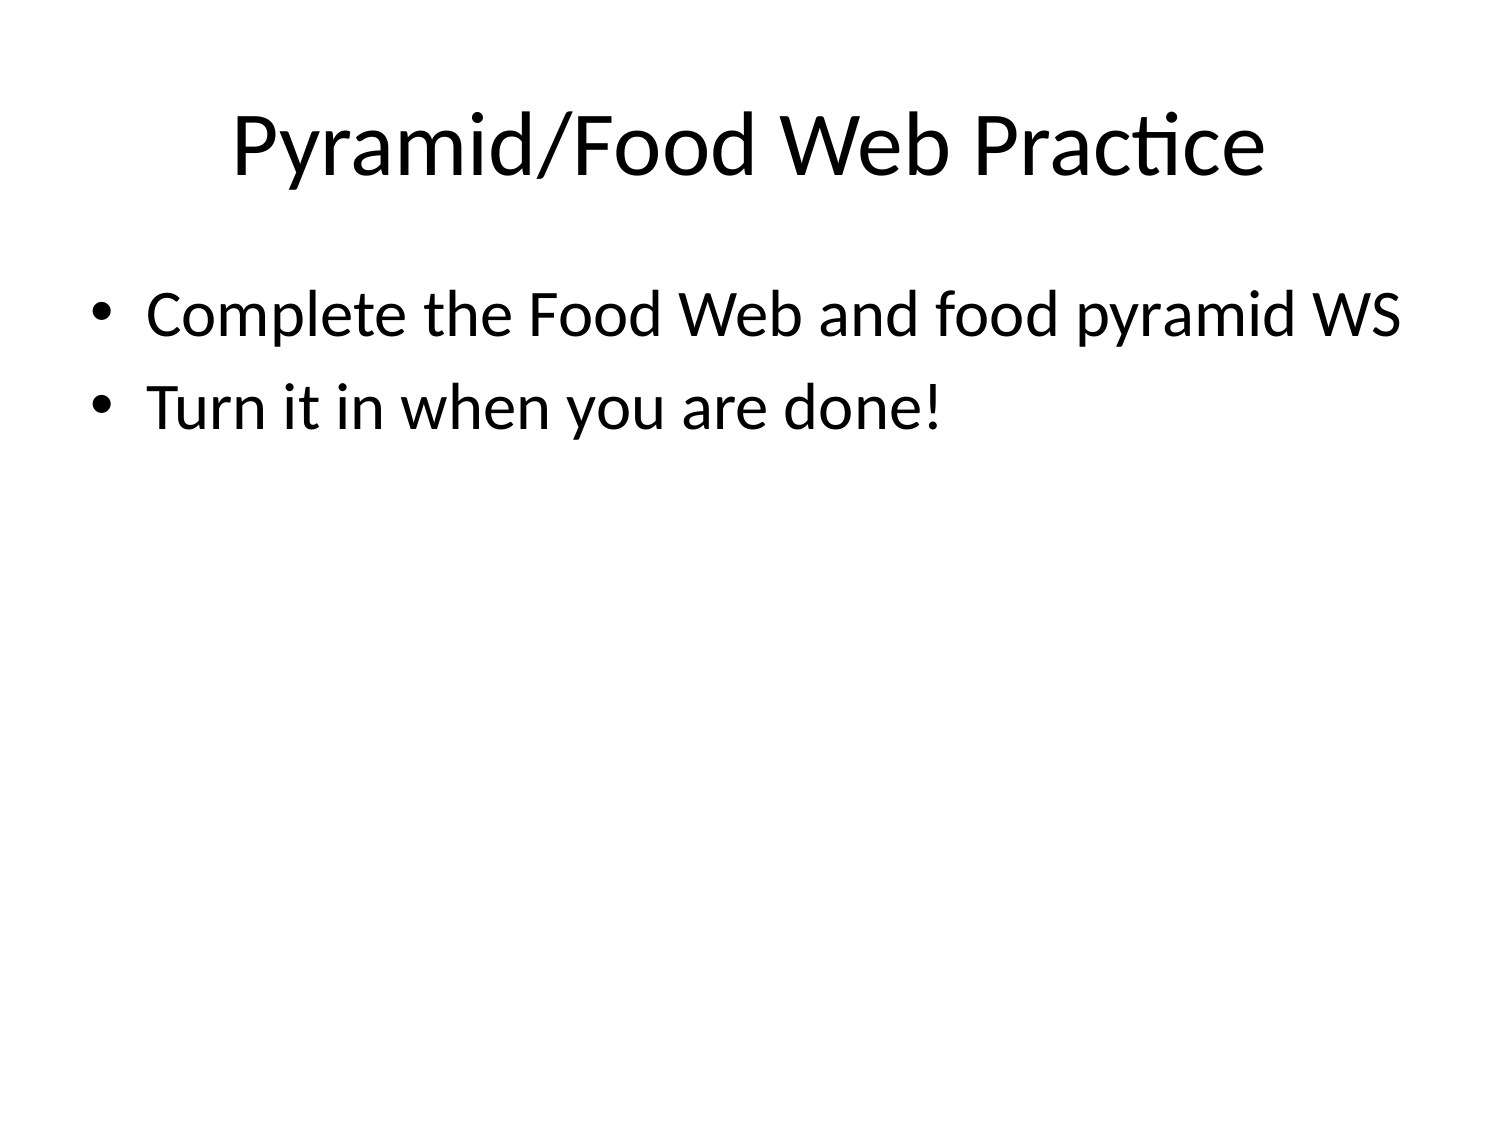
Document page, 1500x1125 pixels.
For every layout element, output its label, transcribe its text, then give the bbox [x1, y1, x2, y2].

title Pyramid/Food Web Practice [75, 45, 1425, 233]
list Complete the Food Web and food pyramid WS Turn it in when you are done! [75, 262, 1425, 1005]
